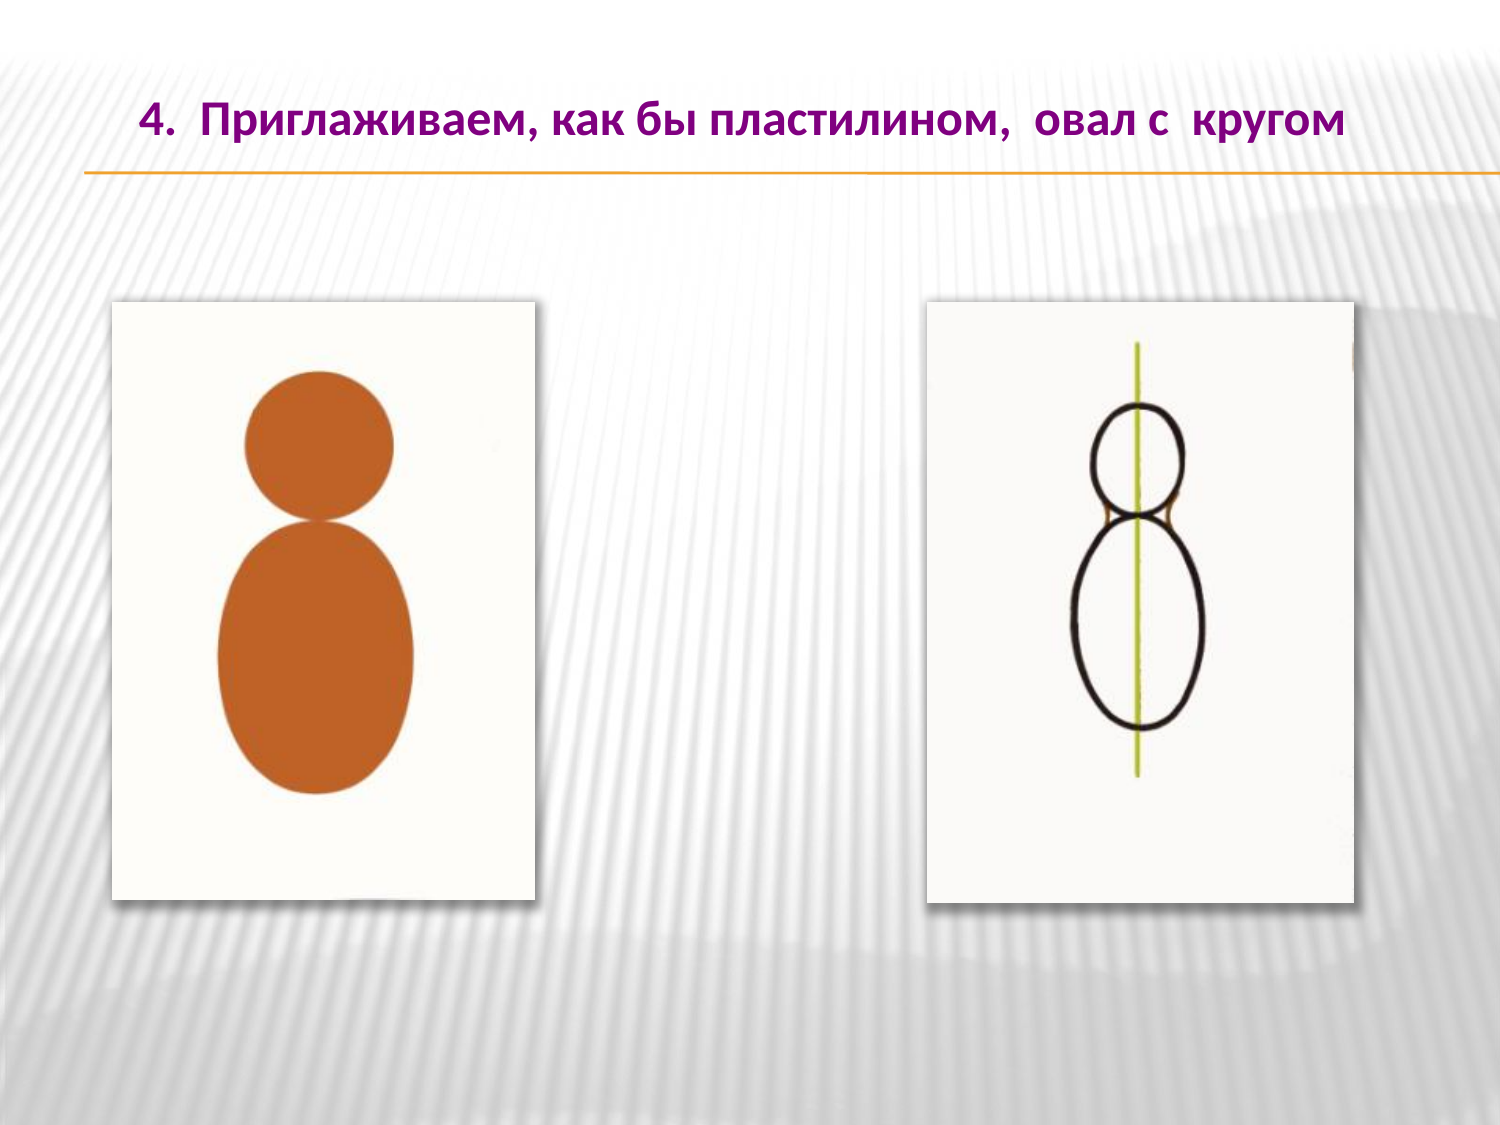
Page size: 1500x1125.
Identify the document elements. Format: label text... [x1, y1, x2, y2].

picture [111, 302, 535, 900]
text_box 4. Приглаживаем, как бы пластилином, овал с кругом [123, 78, 1443, 153]
picture [926, 302, 1355, 903]
